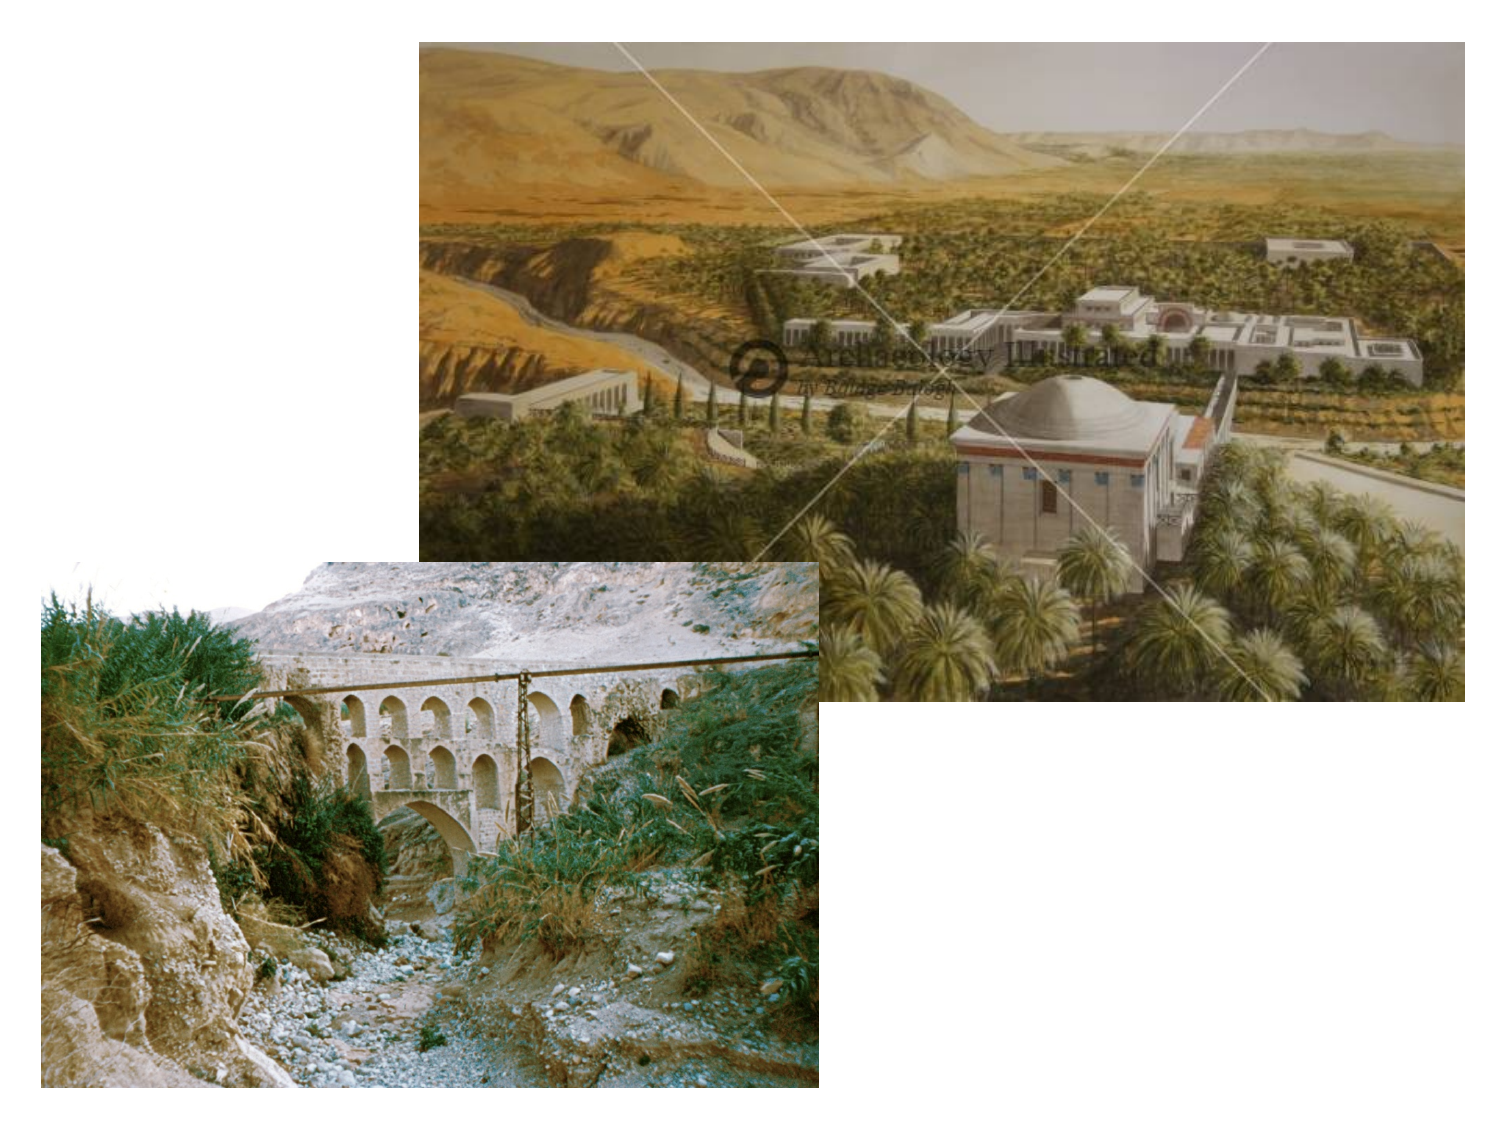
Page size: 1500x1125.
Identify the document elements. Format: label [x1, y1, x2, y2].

picture [40, 42, 1465, 1088]
